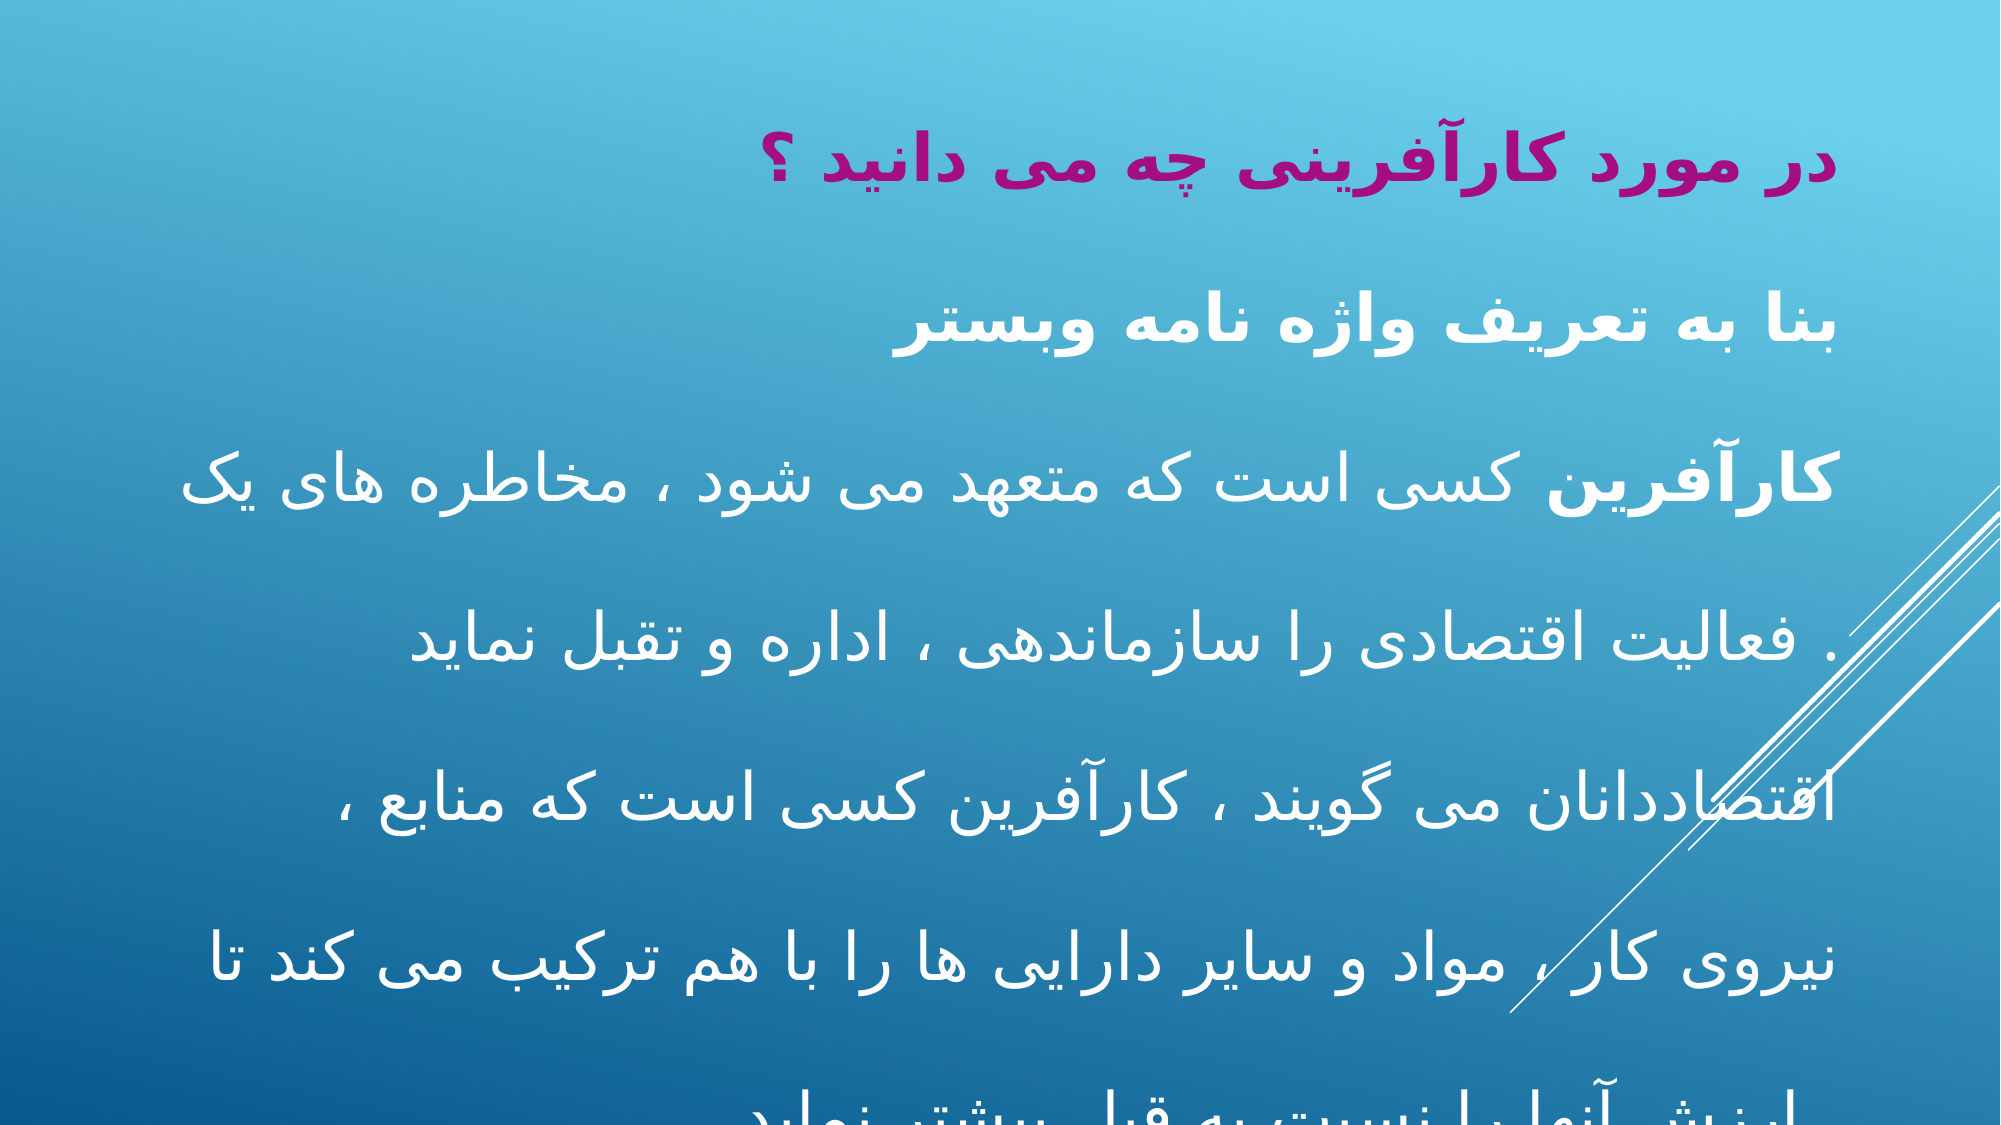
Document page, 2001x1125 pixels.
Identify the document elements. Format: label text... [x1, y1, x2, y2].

text_box در مورد کارآفرینی چه می دانید ؟ بنا به تعریف واژه نامه وبستر کارآفرین کسی است که متعهد می شود ، مخاطره های یک فعالیت اقتصادی را سازماندهی ، اداره و تقبل نماید . اقتصاددانان می گویند ، کارآفرین کسی است که منابع ، نیروی کار ، مواد و سایر دارایی ها را با هم ترکیب می کند تا ارزش آنها را نسبت به قبل بیشتر نماید . [145, 27, 1856, 1125]
